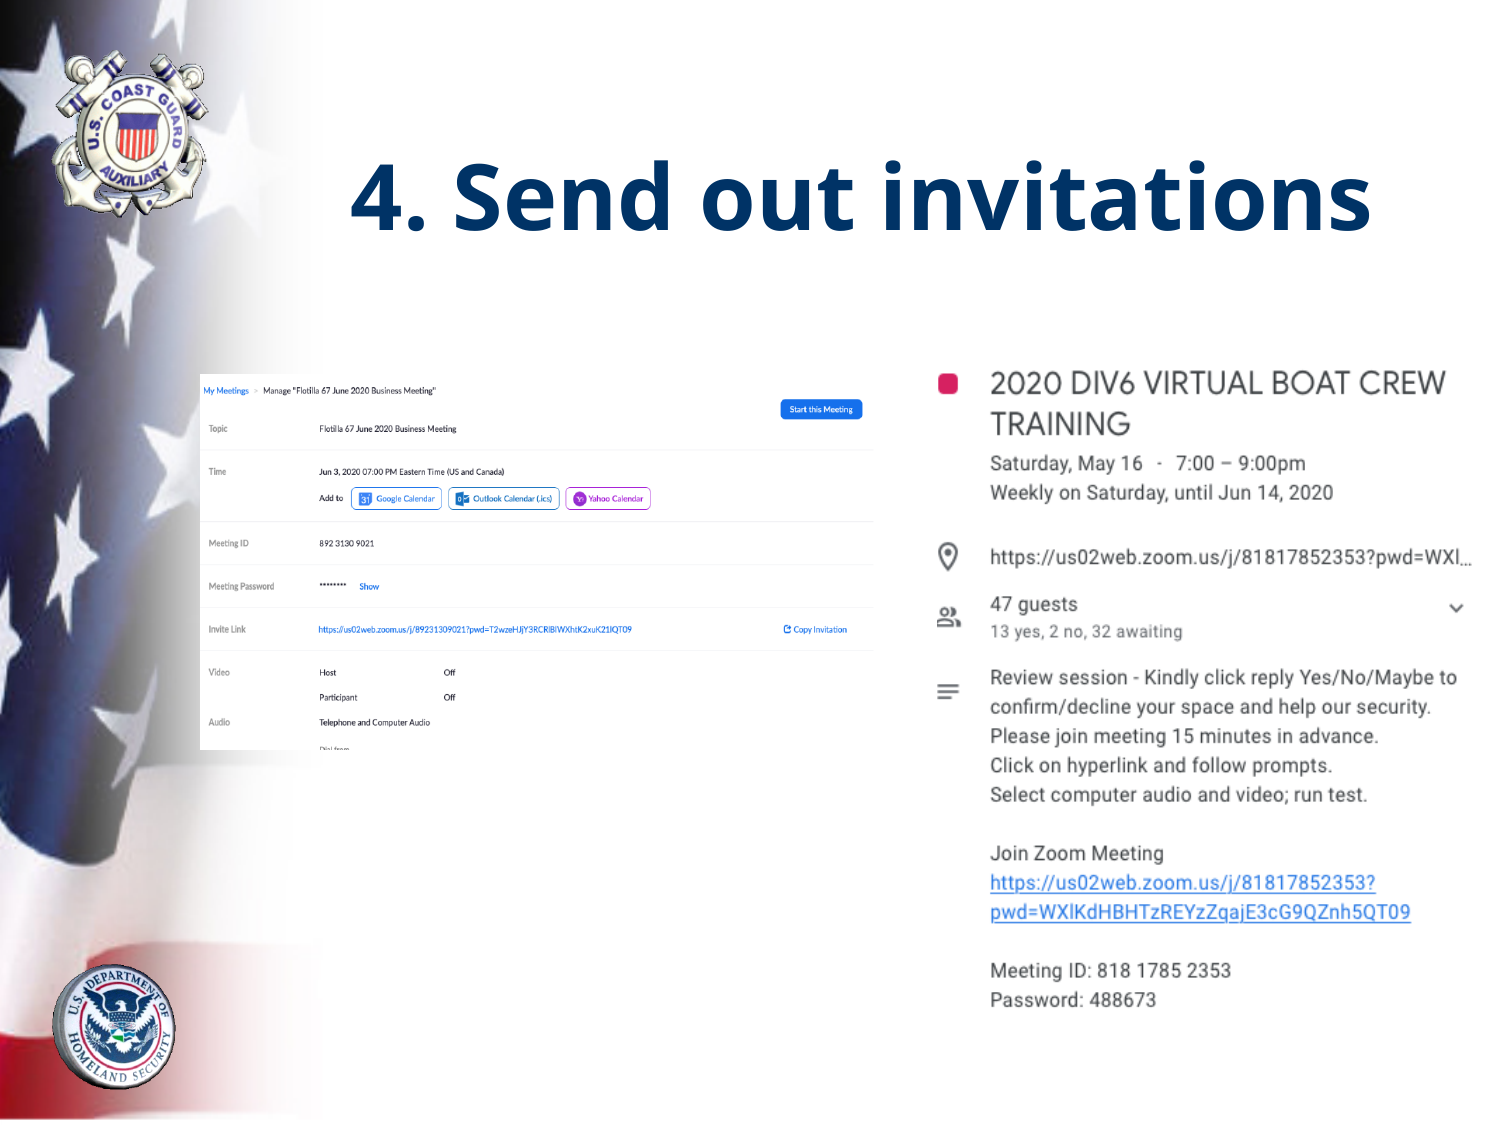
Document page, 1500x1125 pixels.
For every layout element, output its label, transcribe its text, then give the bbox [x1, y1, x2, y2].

title 4. Send out invitations [225, 99, 1500, 288]
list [199, 374, 888, 750]
picture [0, 0, 1500, 1125]
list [937, 362, 1472, 1013]
